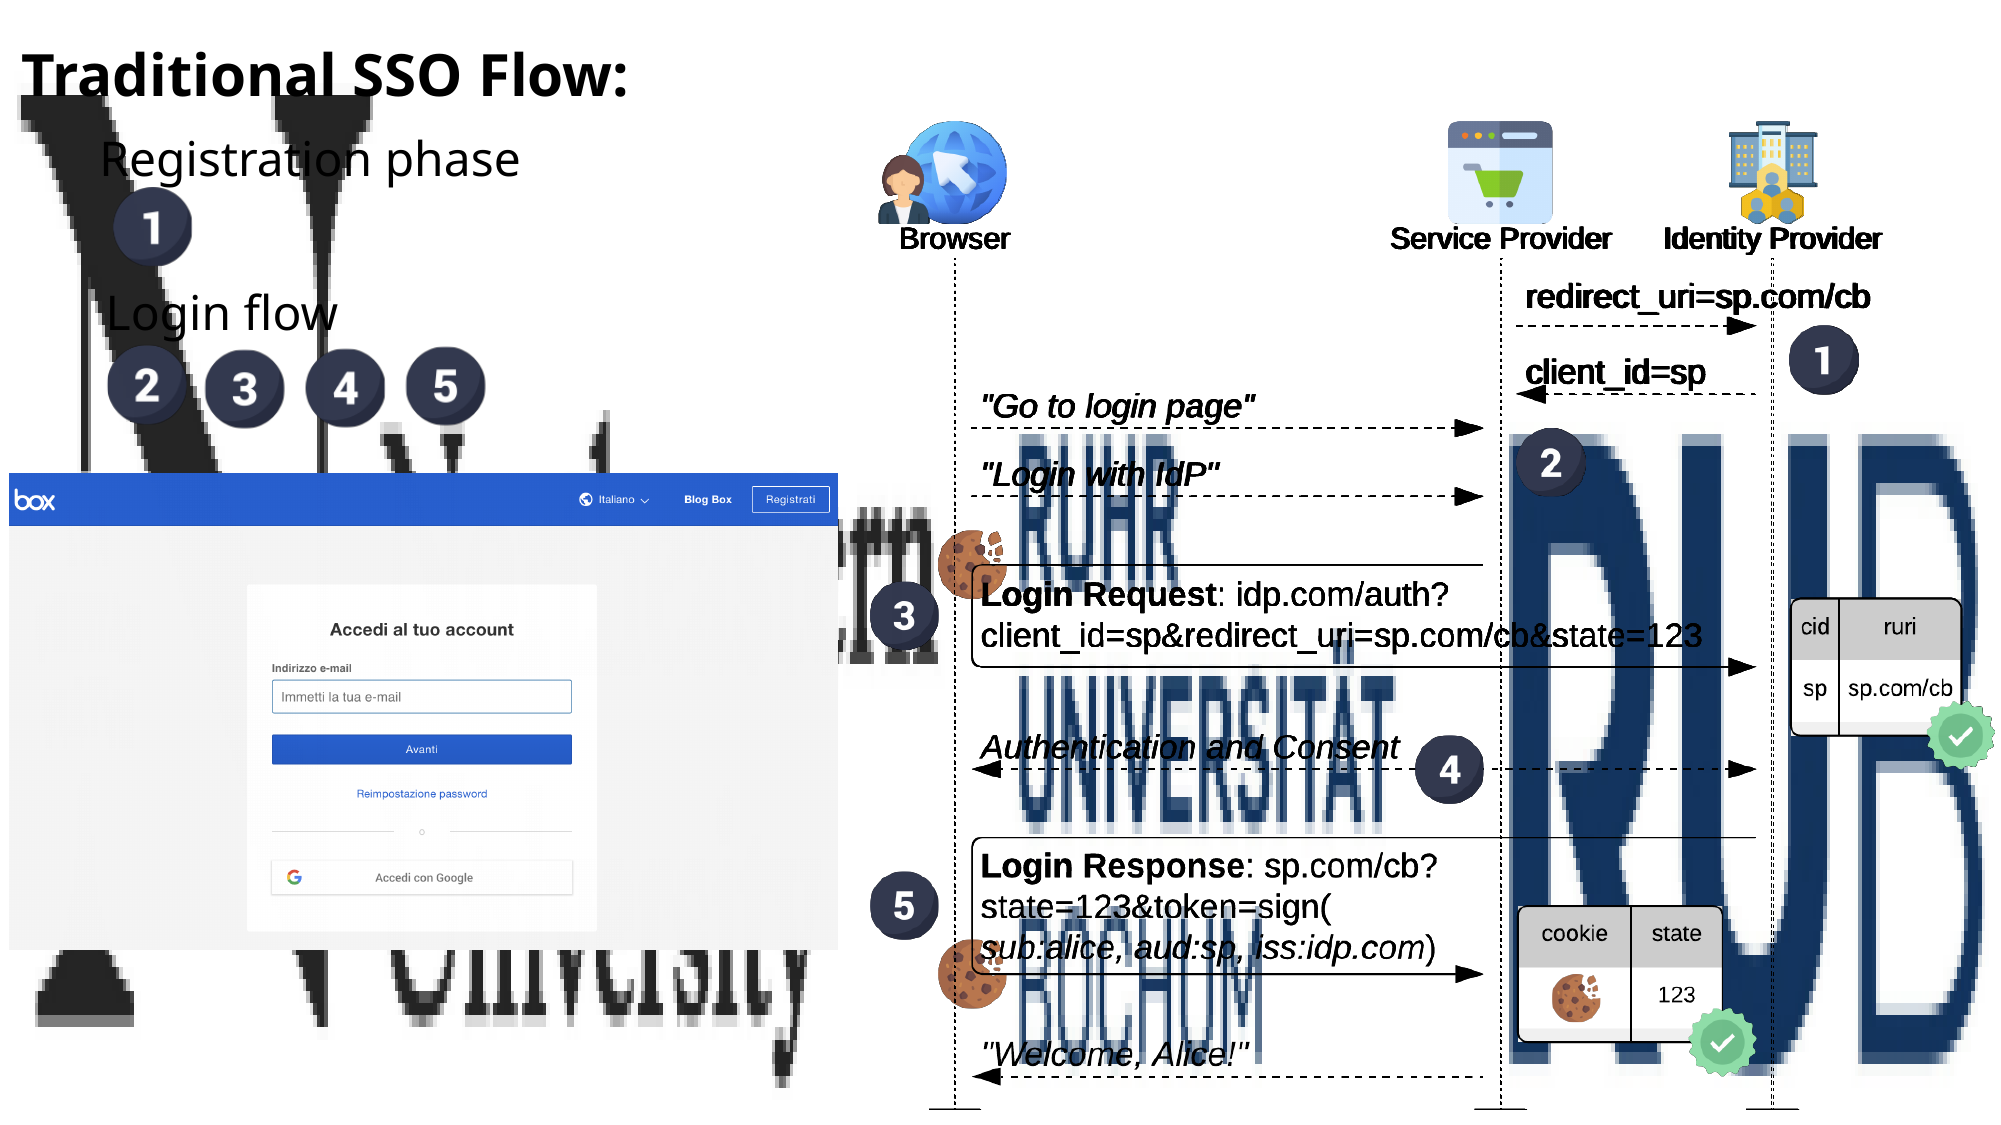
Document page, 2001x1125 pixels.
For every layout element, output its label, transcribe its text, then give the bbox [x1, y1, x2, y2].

picture [88, 328, 496, 451]
text_box Registration phase [84, 120, 537, 194]
picture [8, 52, 2000, 1125]
text_box Login flow [90, 275, 354, 338]
text_box Traditional SSO Flow: [6, 30, 645, 116]
picture [88, 164, 223, 291]
